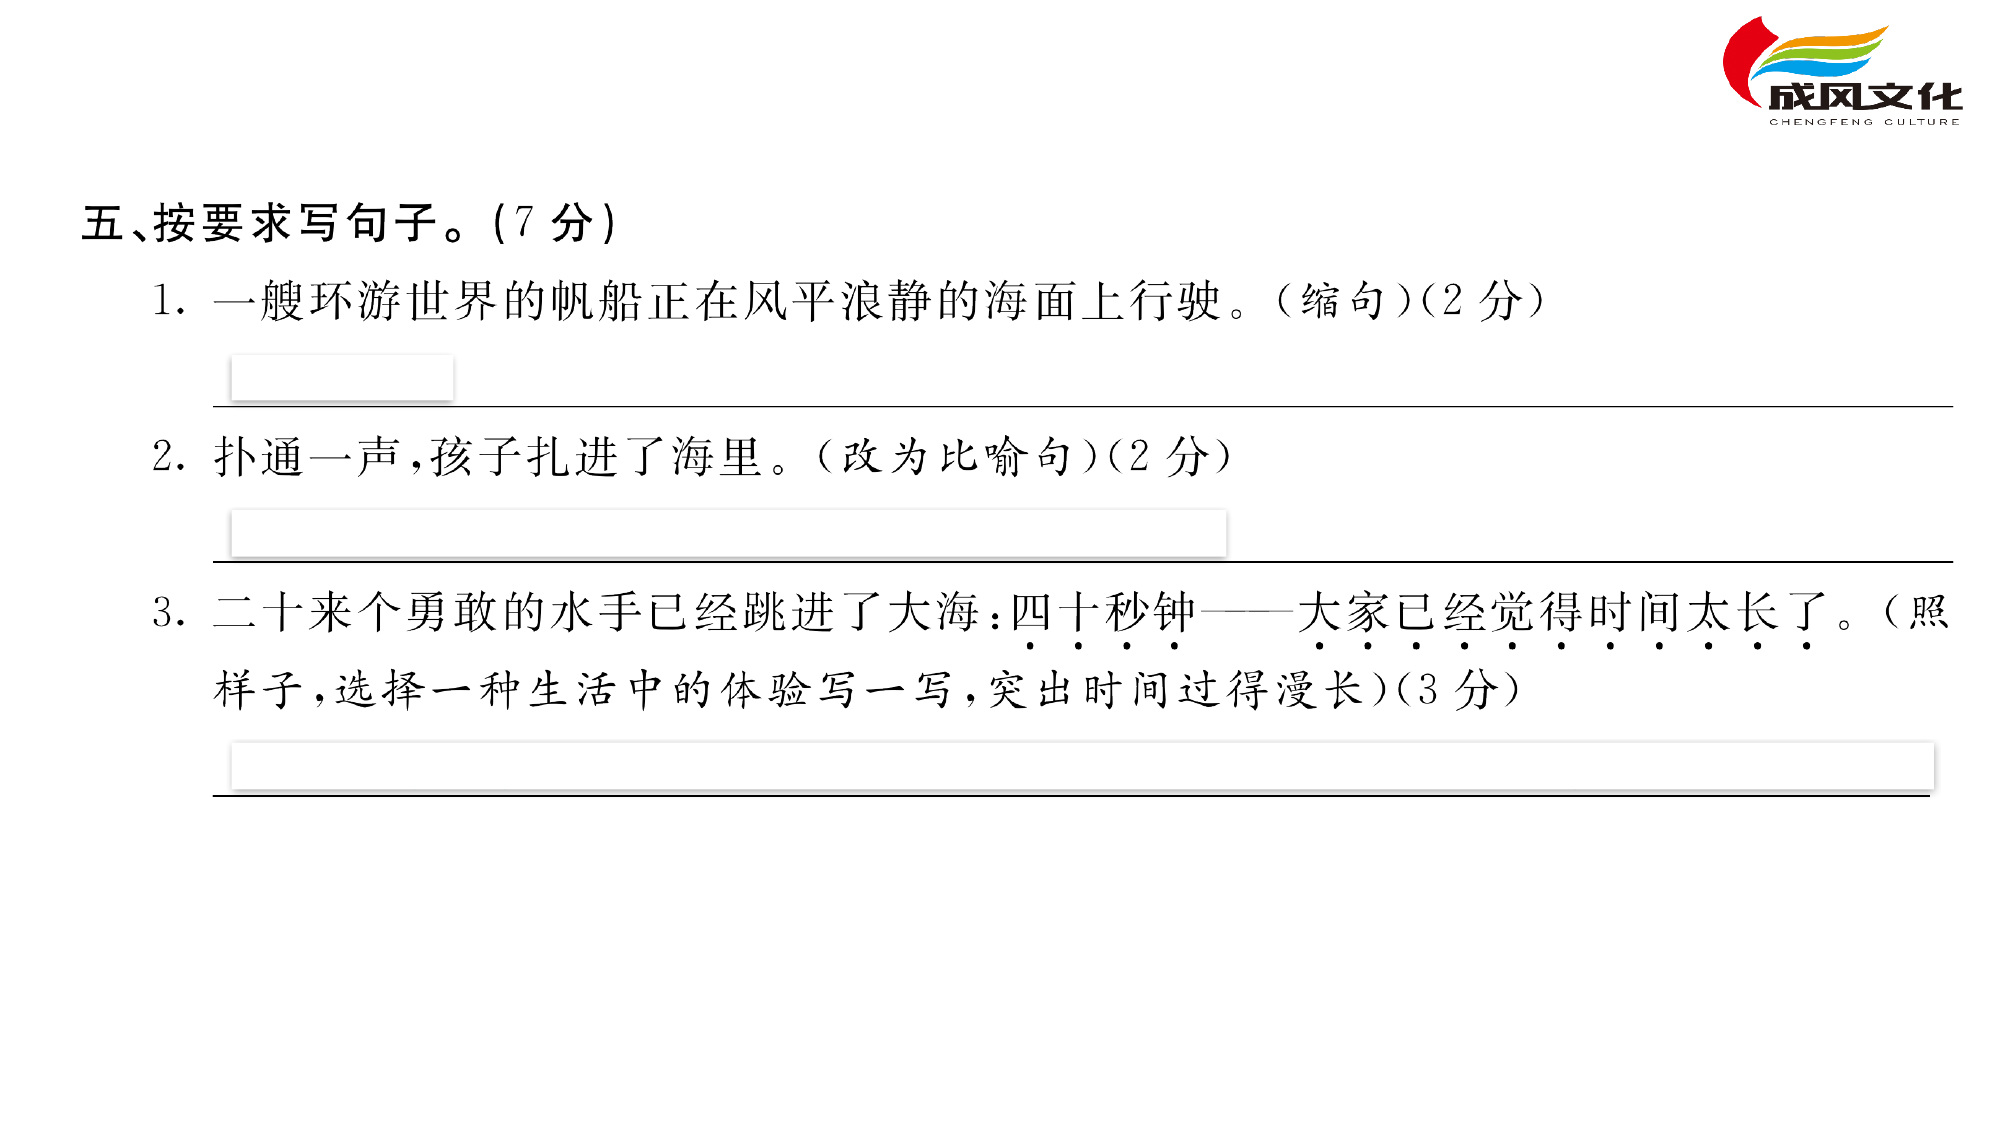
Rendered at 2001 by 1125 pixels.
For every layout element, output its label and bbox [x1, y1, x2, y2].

picture [78, 176, 1969, 810]
picture [1708, 0, 1986, 136]
